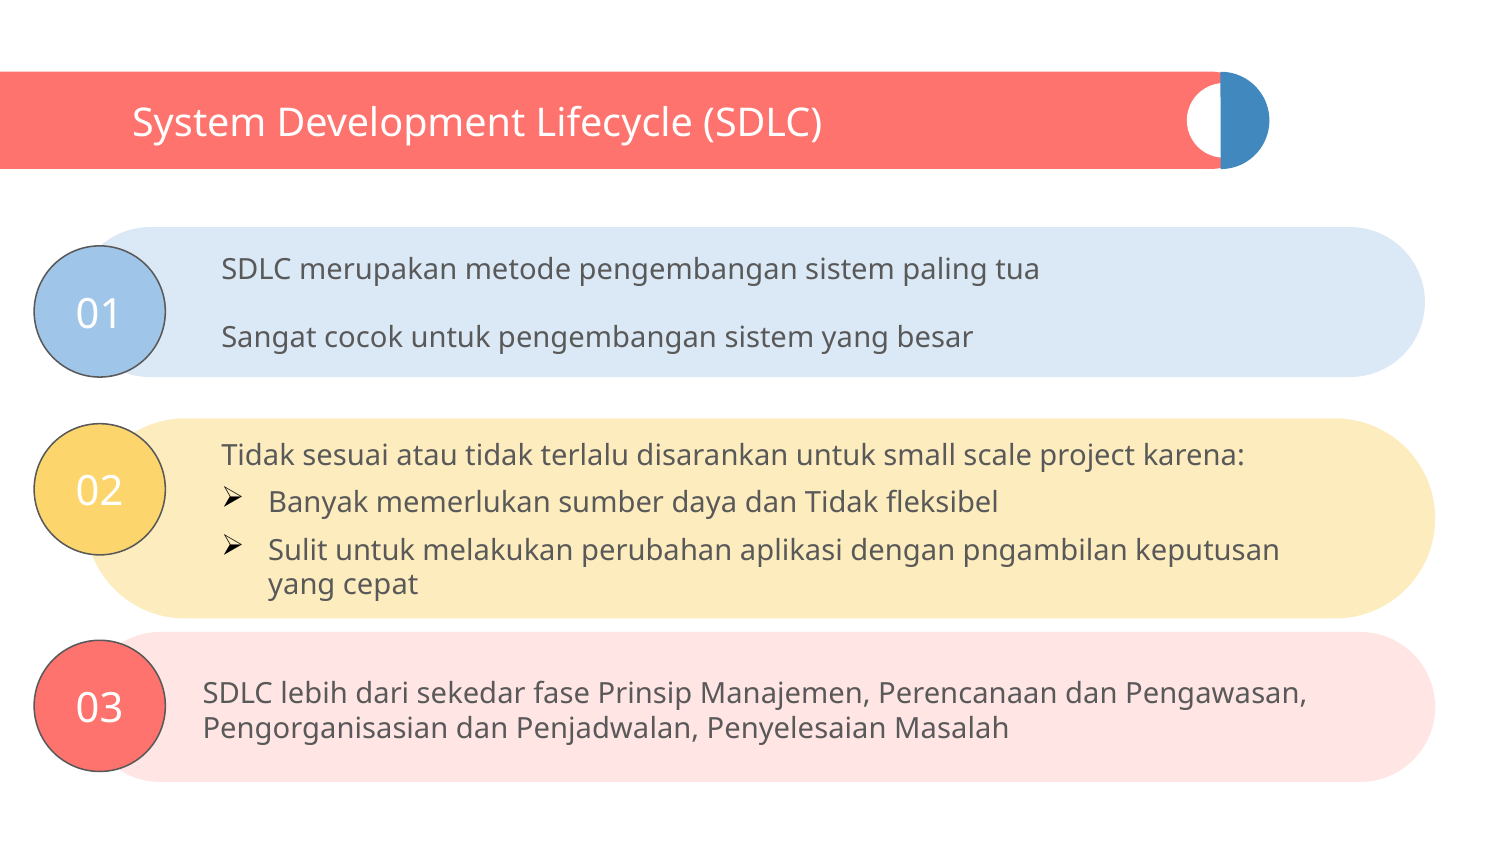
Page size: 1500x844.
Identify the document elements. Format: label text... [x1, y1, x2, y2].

text_box 02 [34, 423, 166, 555]
text_box [101, 227, 1425, 378]
text_box Tidak sesuai atau tidak terlalu disarankan untuk small scale project karena: Banyak memerlukan sumber daya dan Tidak fleksibel Sulit untuk melakukan perubahan aplikasi dengan pngambilan keputusan yang cepat [206, 421, 1366, 563]
text_box 03 [34, 640, 166, 772]
text_box SDLC merupakan metode pengembangan sistem paling tua Sangat cocok untuk pengembangan sistem yang besar [206, 235, 1350, 369]
text_box [118, 631, 1418, 782]
text_box [92, 418, 1436, 619]
title System Development Lifecycle (SDLC) [116, 89, 1163, 152]
text_box SDLC lebih dari sekedar fase Prinsip Manajemen, Perencanaan dan Pengawasan, Pengorganisasian dan Penjadwalan, Penyelesaian Masalah [187, 659, 1436, 769]
text_box 01 [34, 245, 166, 378]
